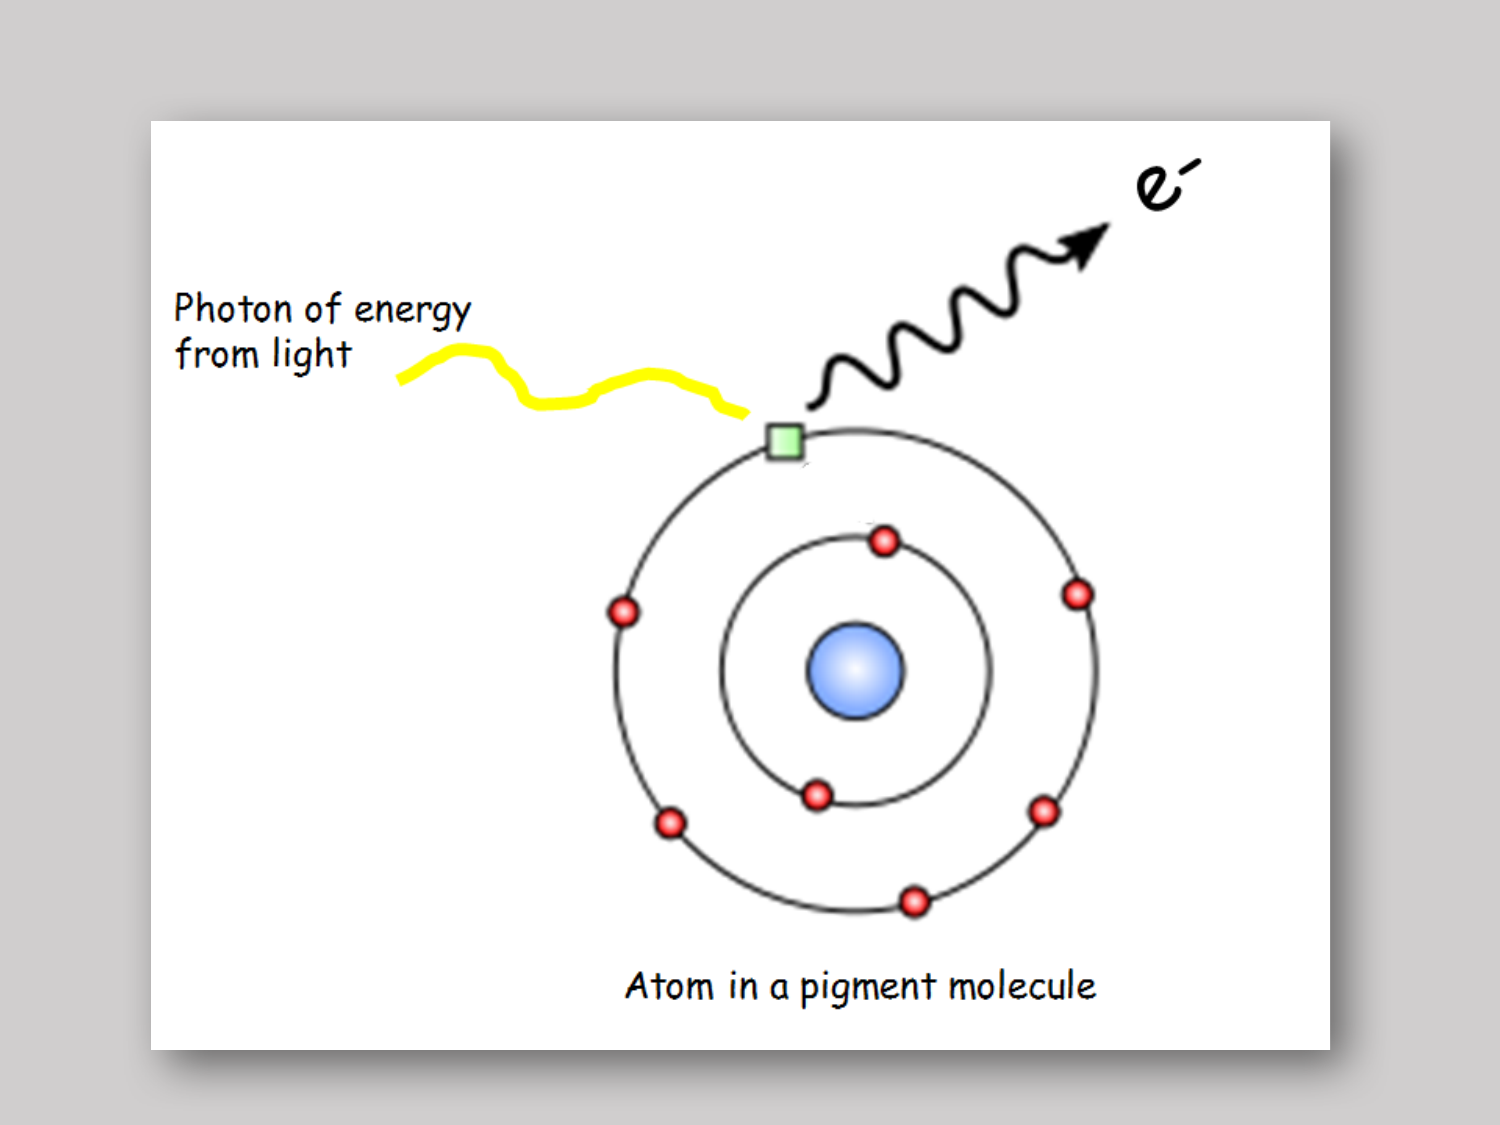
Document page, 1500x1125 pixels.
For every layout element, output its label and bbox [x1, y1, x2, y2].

picture [150, 121, 1331, 1050]
